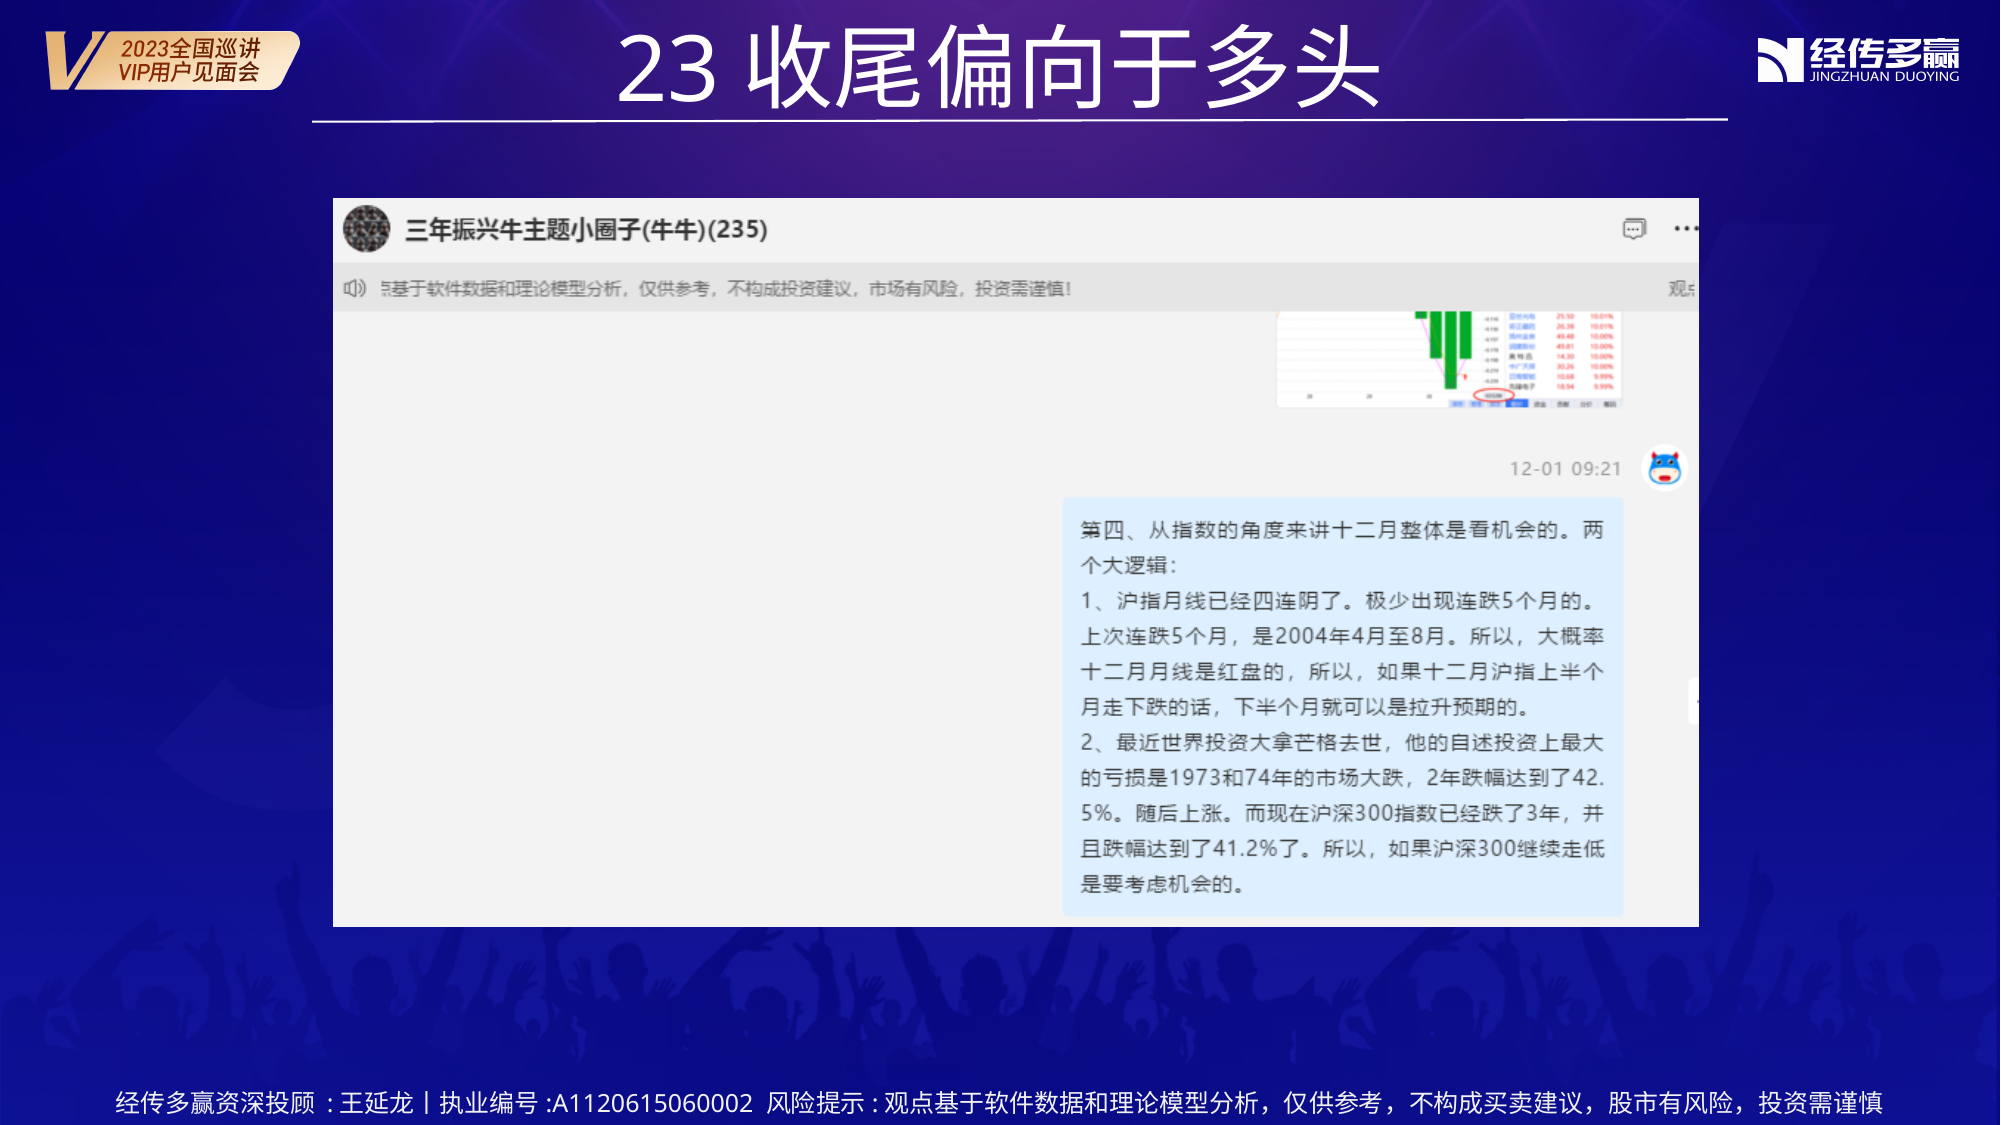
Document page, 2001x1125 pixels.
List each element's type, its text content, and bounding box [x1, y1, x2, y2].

text_box 23收尾偏向于多头 [536, 2, 1464, 128]
picture [0, 0, 2000, 1125]
